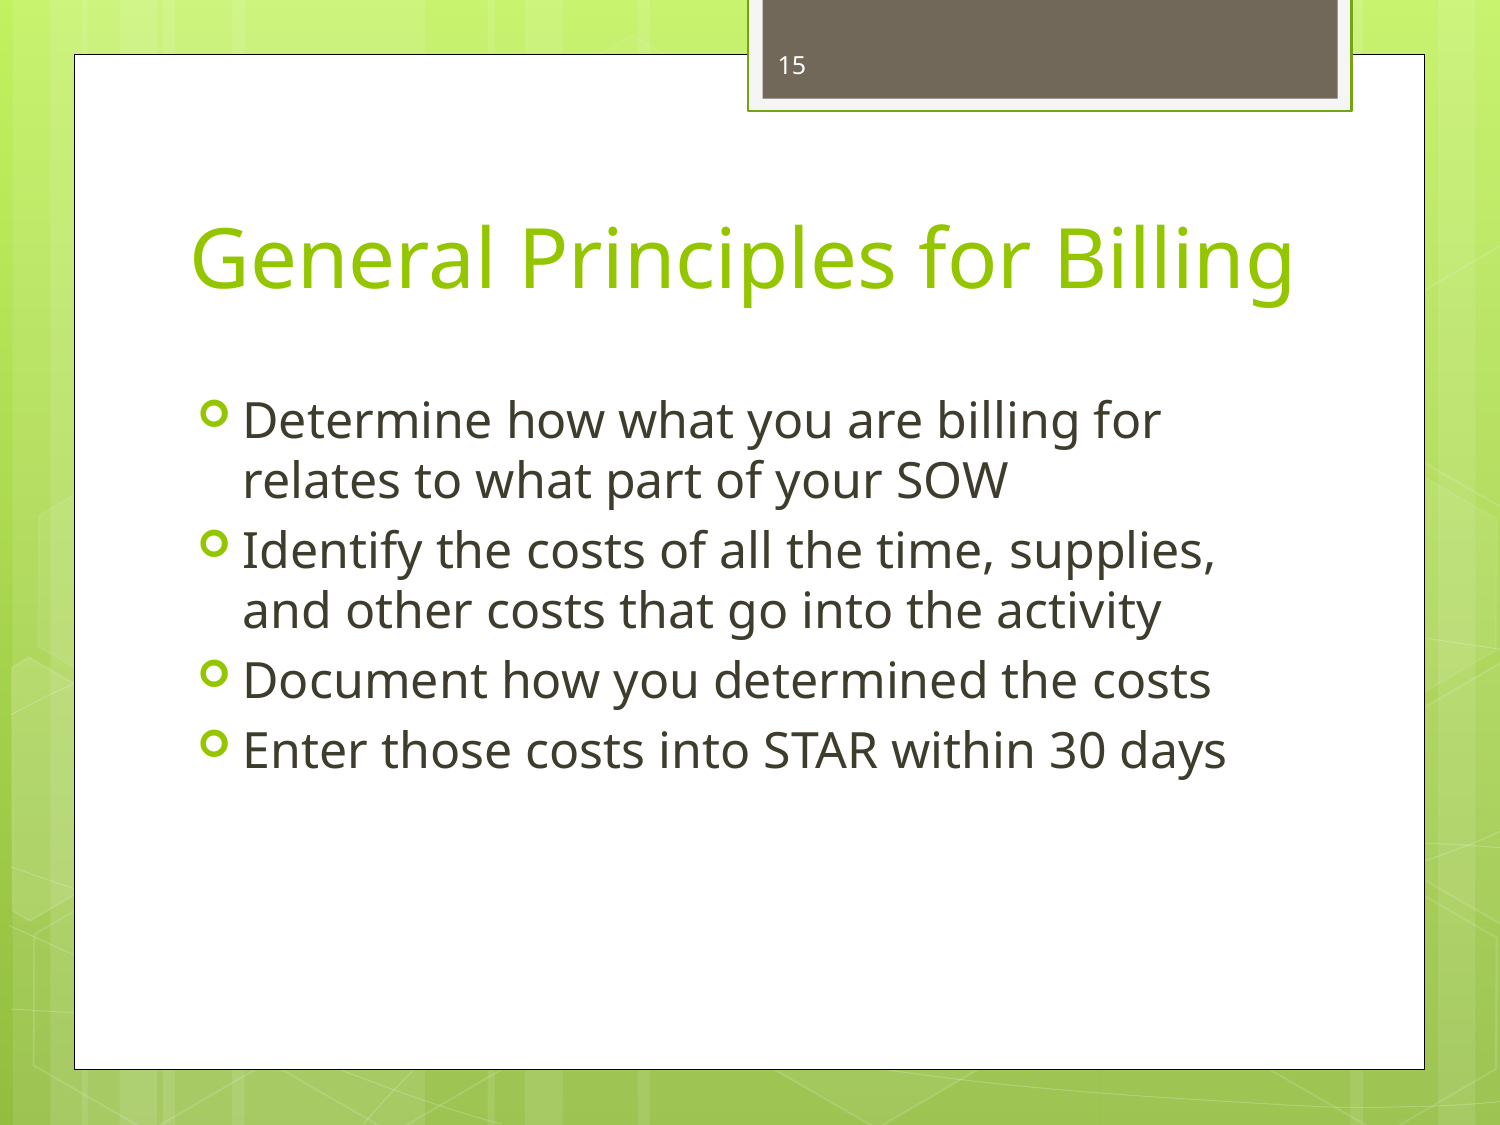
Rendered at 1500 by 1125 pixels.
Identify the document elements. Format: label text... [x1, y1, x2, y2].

title General Principles for Billing [174, 125, 1328, 313]
list Determine how what you are billing for relates to what part of your SOW Identify the costs of all the time, supplies, and other costs that go into the activity Document how you determined the costs Enter those costs into STAR within 30 days [171, 381, 1283, 957]
slide_number 15 [762, 36, 982, 97]
